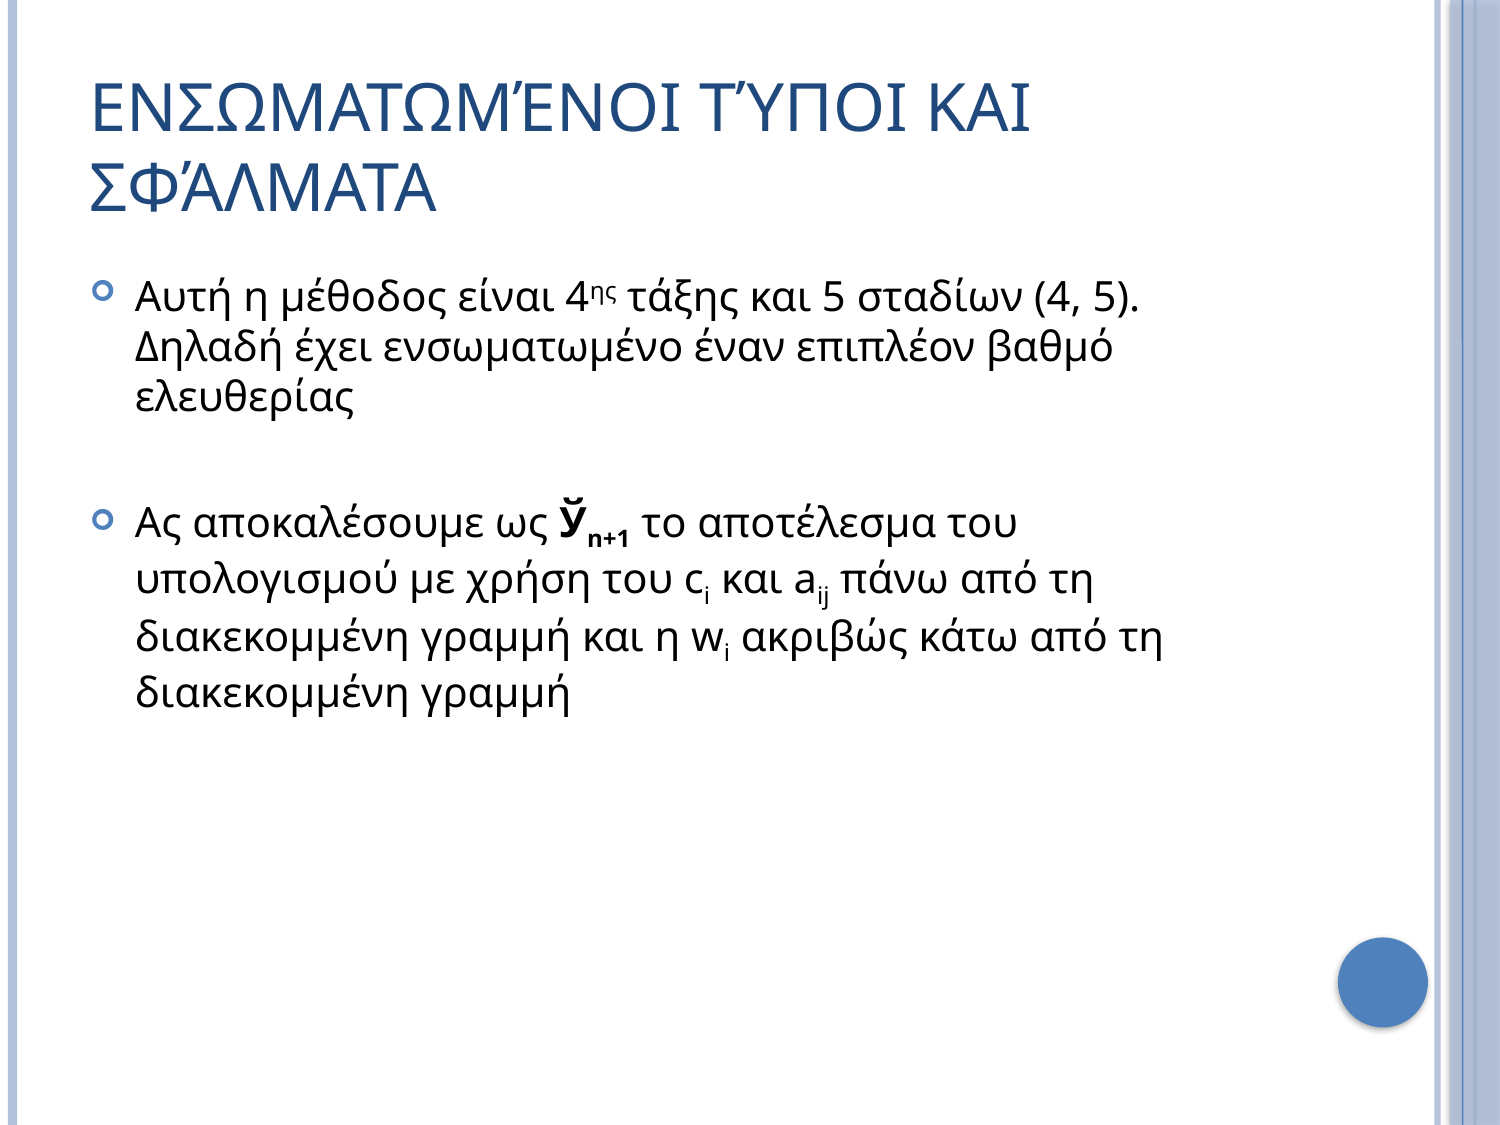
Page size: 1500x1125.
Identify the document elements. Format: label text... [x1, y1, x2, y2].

title Ενσωματωμένοι Τύποι Και Σφάλματα [75, 45, 1300, 233]
list Αυτή η μέθοδος είναι 4ης τάξης και 5 σταδίων (4, 5). Δηλαδή έχει ενσωματωμένο έναν επιπλέον βαθμό ελευθερίας Ας αποκαλέσουμε ως Ўn+1 το αποτέλεσμα του υπολογισμού με χρήση του ci και aij πάνω από τη διακεκομμένη γραμμή και η wi ακριβώς κάτω από τη διακεκομμένη γραμμή [75, 262, 1300, 1062]
